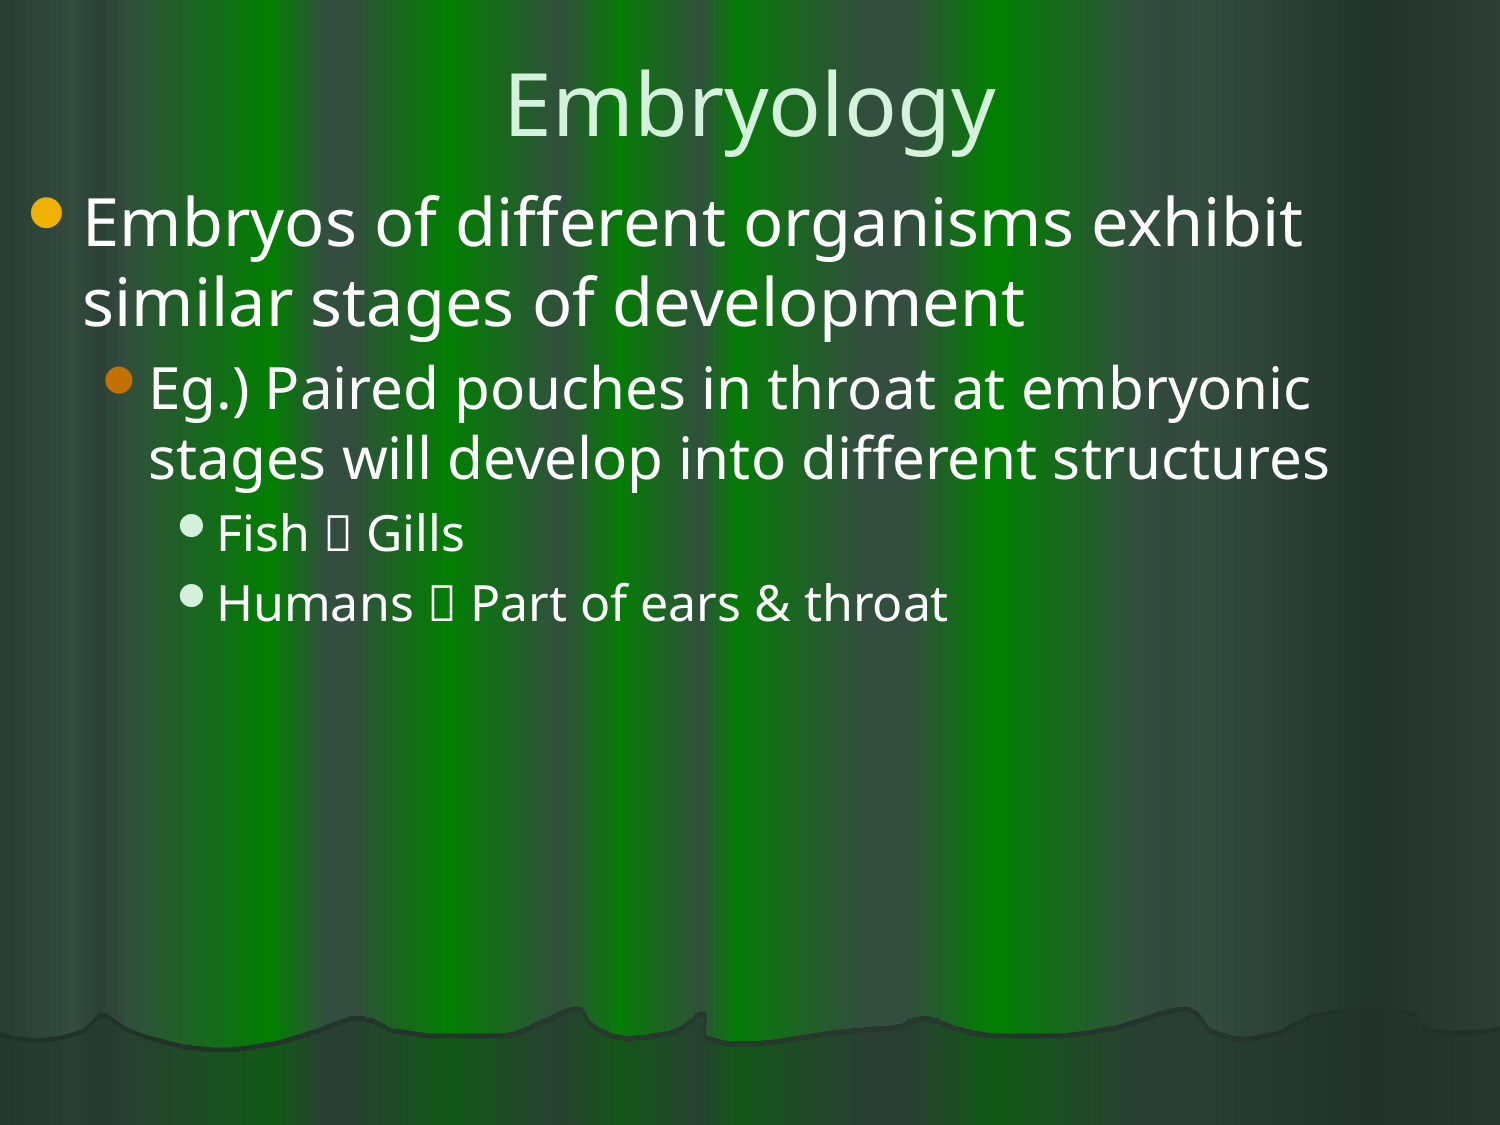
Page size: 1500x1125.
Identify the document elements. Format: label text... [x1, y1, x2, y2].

title Embryology [74, 45, 1426, 158]
list Embryos of different organisms exhibit similar stages of development Eg.) Paired pouches in throat at embryonic stages will develop into different structures Fish  Gills Humans  Part of ears & throat [11, 171, 1474, 916]
